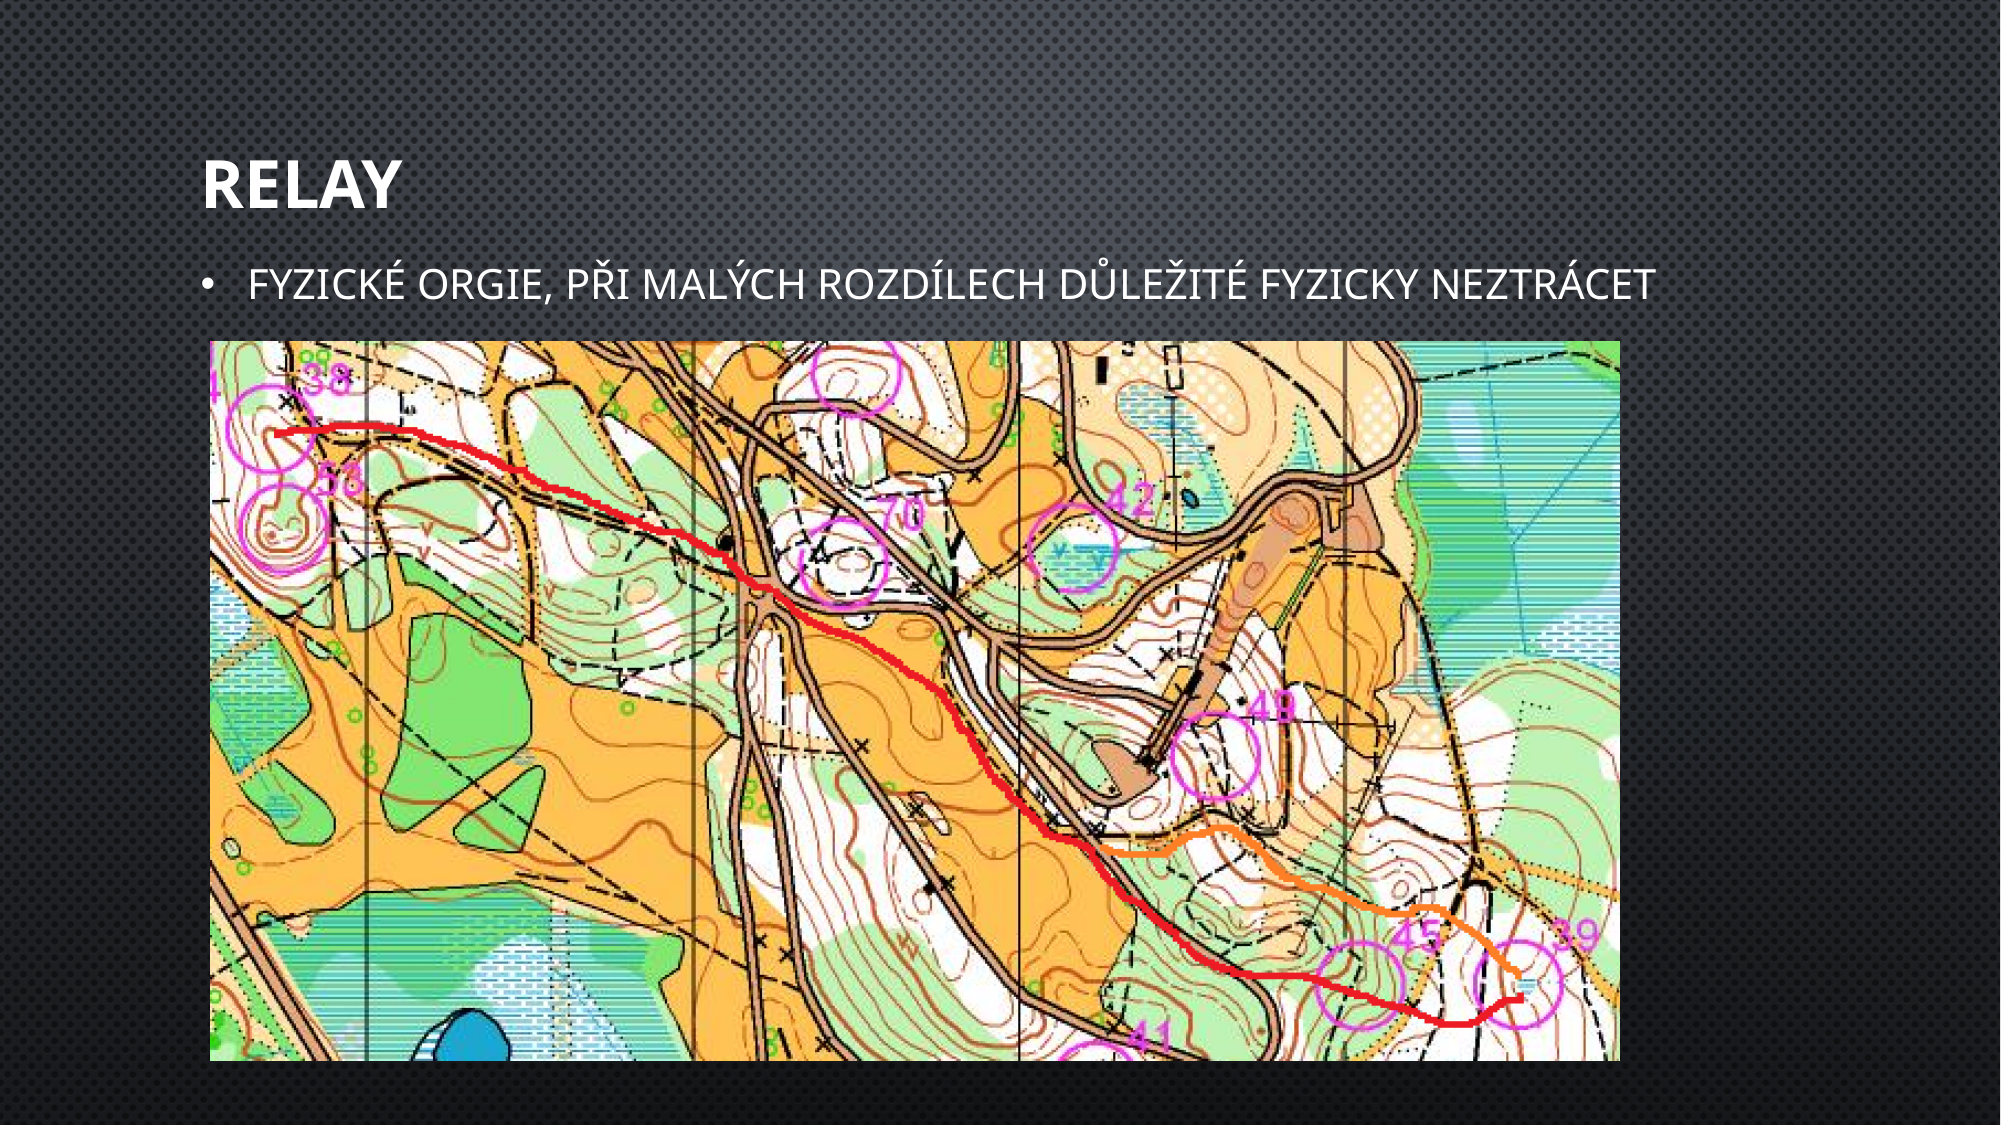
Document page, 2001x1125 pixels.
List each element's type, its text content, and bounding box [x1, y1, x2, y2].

picture [210, 340, 1620, 1061]
text_box Fyzické orgie, při malých rozdílech důležité fyzicky neztrácet [185, 250, 1811, 355]
title ReLAY [185, 112, 1811, 250]
